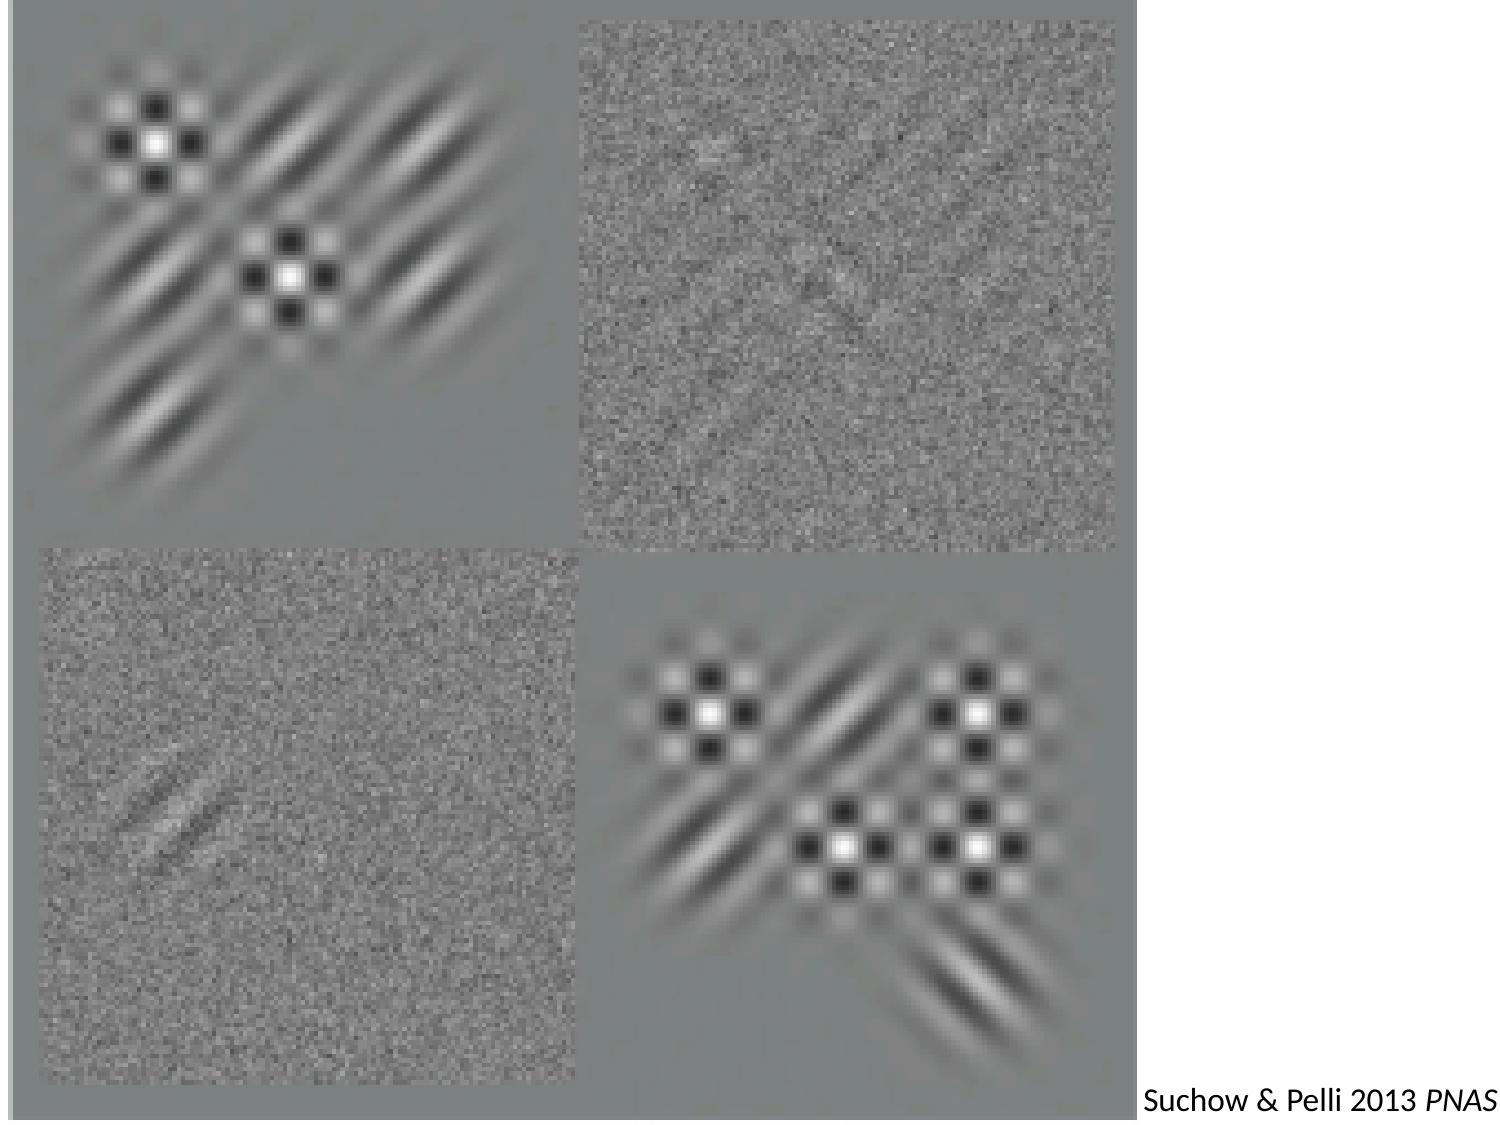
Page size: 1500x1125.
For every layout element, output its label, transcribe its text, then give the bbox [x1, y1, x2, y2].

picture [0, 0, 1147, 1125]
text_box Suchow & Pelli 2013 PNAS [1150, 1070, 1500, 1125]
